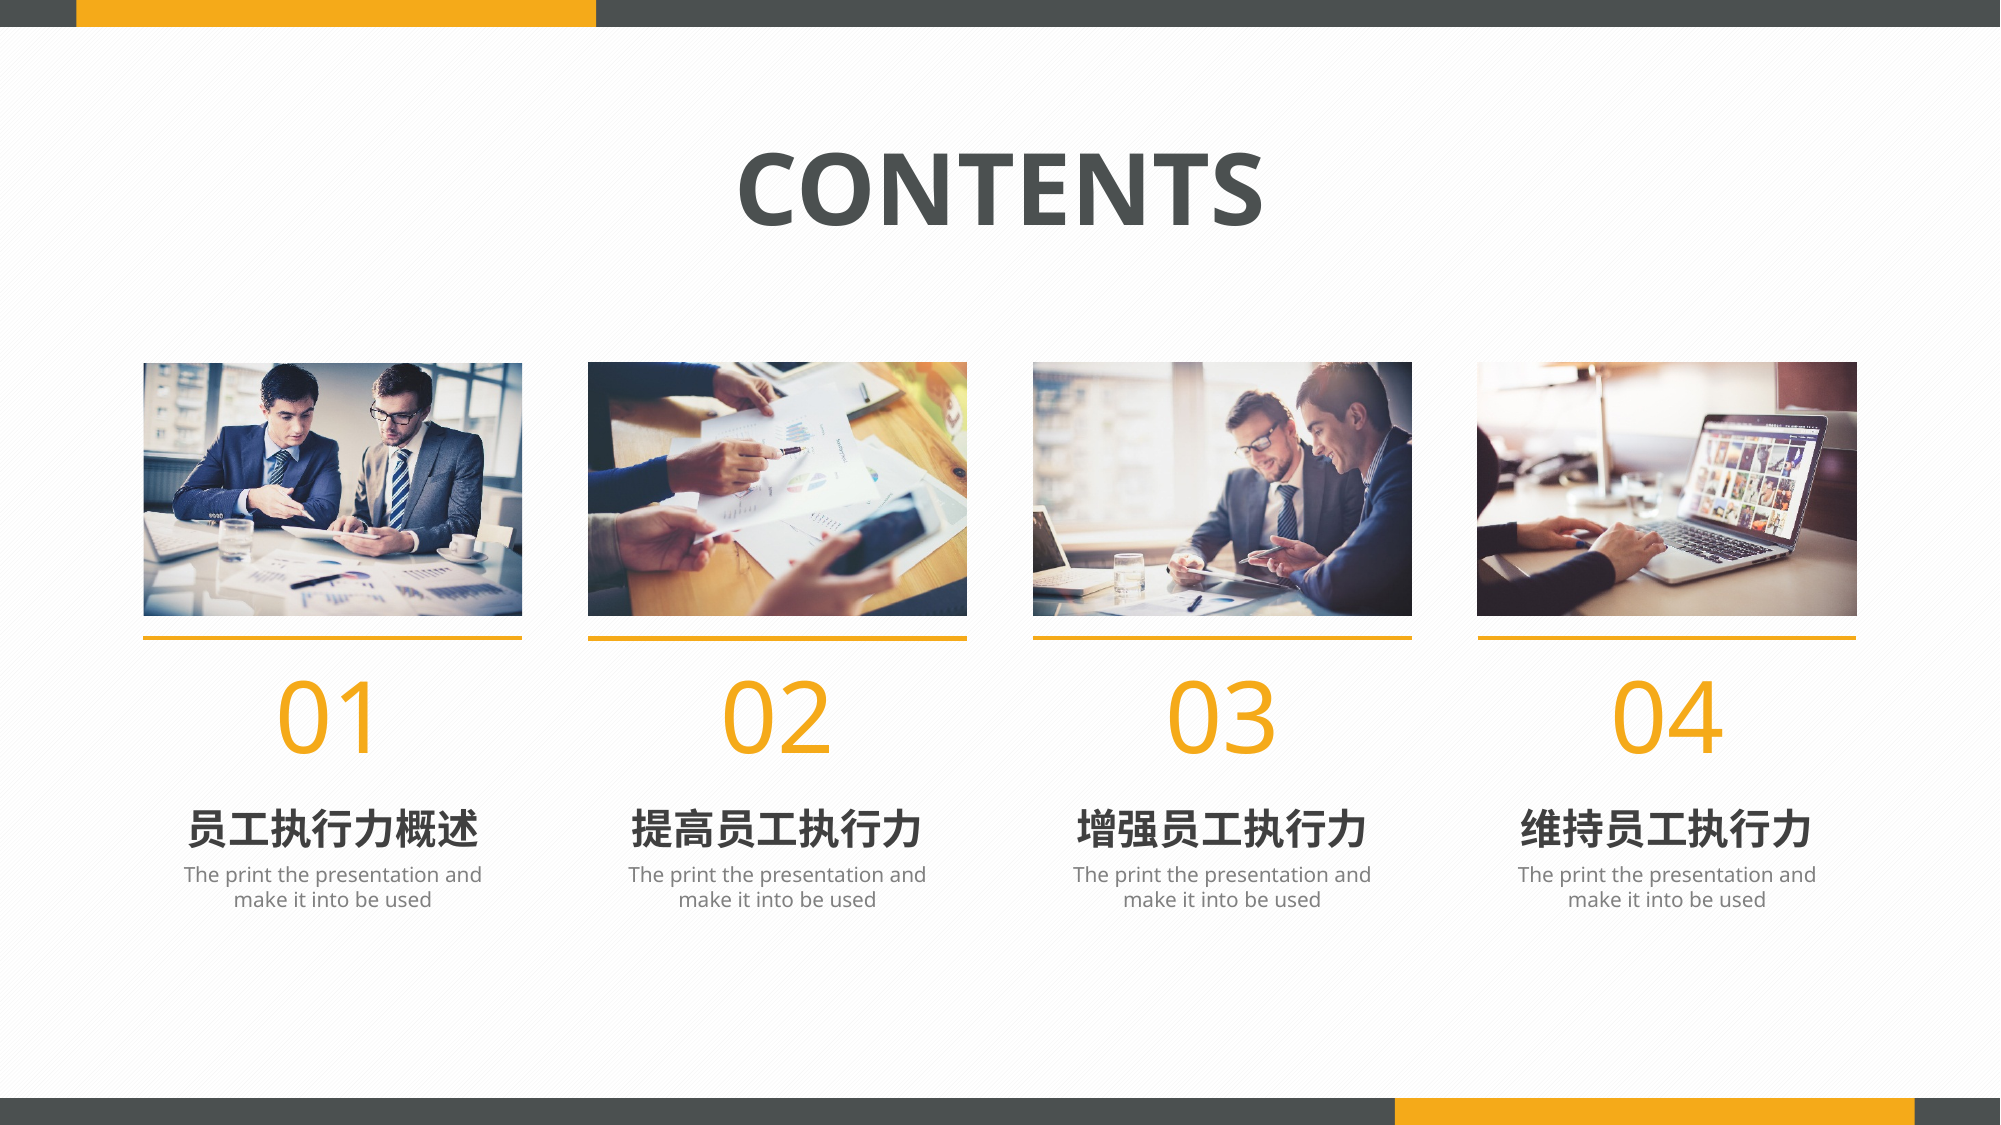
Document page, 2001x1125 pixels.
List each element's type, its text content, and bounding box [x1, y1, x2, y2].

text_box 04 [1595, 646, 1740, 781]
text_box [1477, 362, 1857, 639]
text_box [588, 362, 968, 639]
text_box CONTENTS [719, 118, 1281, 254]
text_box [1033, 795, 1412, 921]
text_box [1032, 362, 1412, 639]
text_box 02 [705, 646, 850, 781]
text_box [588, 795, 967, 921]
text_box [1477, 795, 1857, 921]
text_box 03 [1150, 646, 1295, 781]
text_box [143, 362, 523, 638]
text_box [143, 795, 523, 921]
text_box 01 [260, 646, 405, 781]
